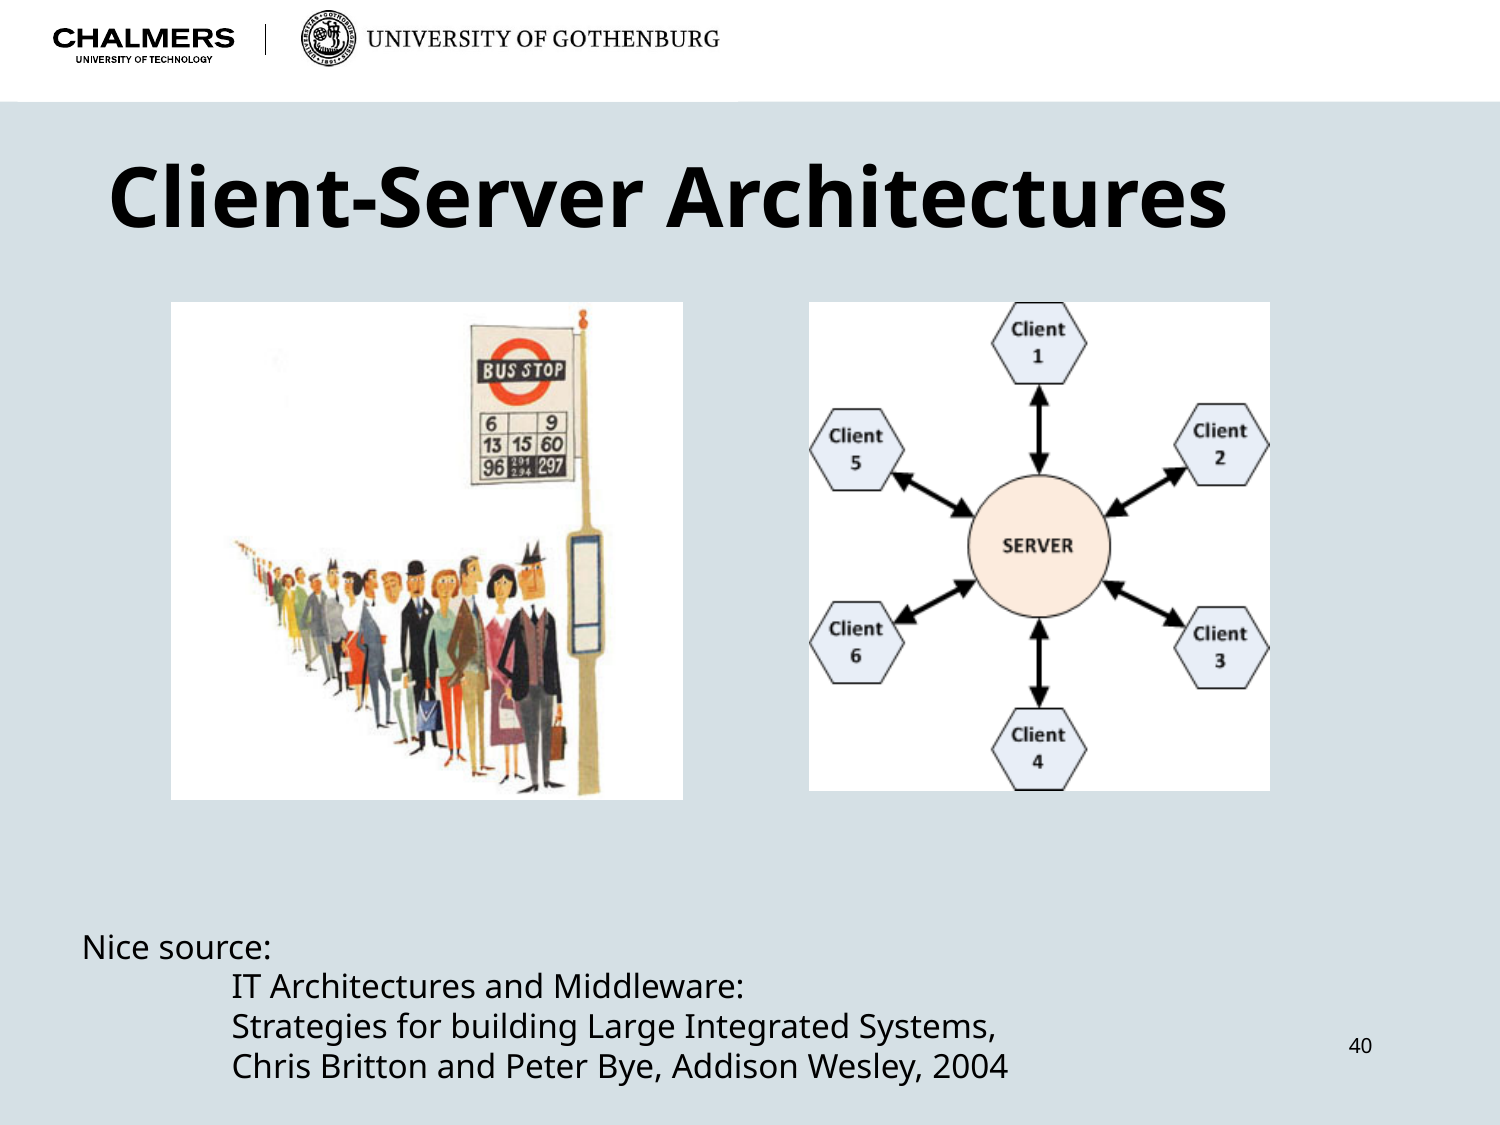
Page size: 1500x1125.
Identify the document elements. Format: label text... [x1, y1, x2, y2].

picture [808, 302, 1271, 791]
text_box Nice source: IT Architectures and Middleware: Strategies for building Large Integrated Systems, Chris Britton and Peter Bye, Addison Wesley, 2004 [66, 918, 1025, 1093]
picture [0, 0, 720, 96]
picture [64, 31, 1500, 119]
picture [170, 302, 683, 800]
title Client-Server Architectures [0, 125, 1338, 263]
slide_number 40 [1074, 1025, 1388, 1100]
